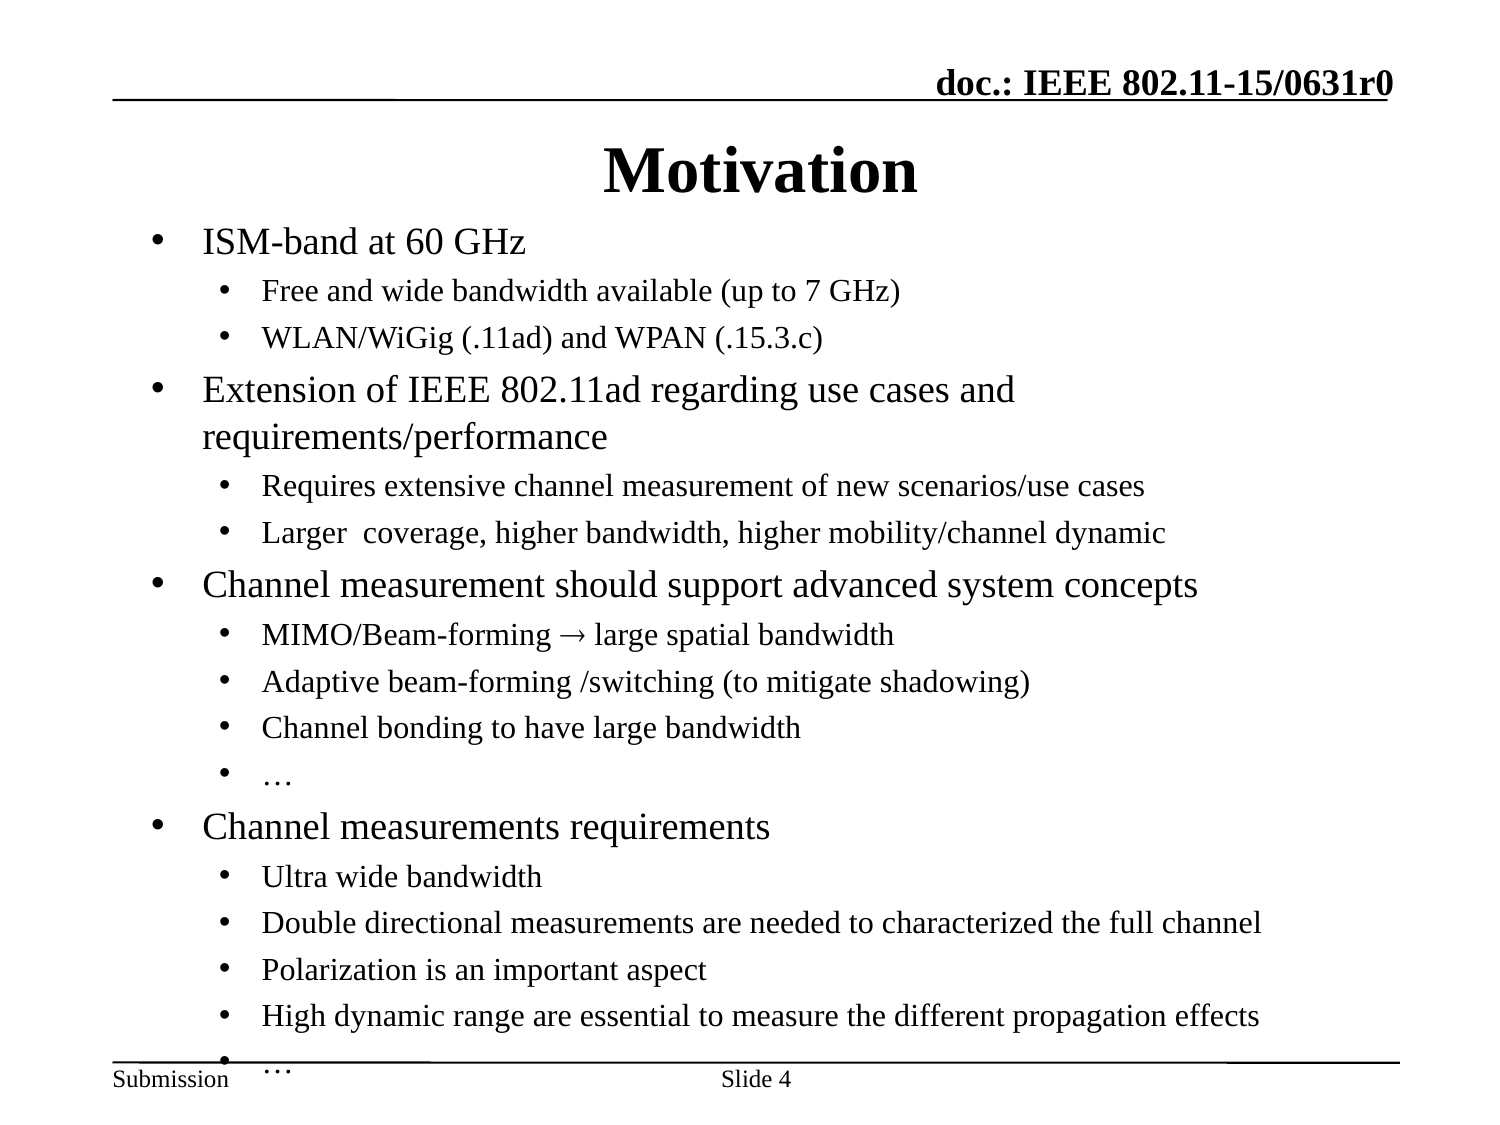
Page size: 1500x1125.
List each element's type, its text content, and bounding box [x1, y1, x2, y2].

slide_number Slide 4 [712, 1061, 800, 1123]
list ISM-band at 60 GHz Free and wide bandwidth available (up to 7 GHz) WLAN/WiGig (.11ad) and WPAN (.15.3.c) Extension of IEEE 802.11ad regarding use cases and requirements/performance Requires extensive channel measurement of new scenarios/use cases Larger coverage, higher bandwidth, higher mobility/channel dynamic Channel measurement should support advanced system concepts MIMO/Beam-forming  large spatial bandwidth Adaptive beam-forming /switching (to mitigate shadowing) Channel bonding to have large bandwidth … Channel measurements requirements Ultra wide bandwidth Double directional measurements are needed to characterized the full channel Polarization is an important aspect High dynamic range are essential to measure the different propagation effects … [135, 207, 1424, 1090]
title Motivation [123, 77, 1399, 254]
